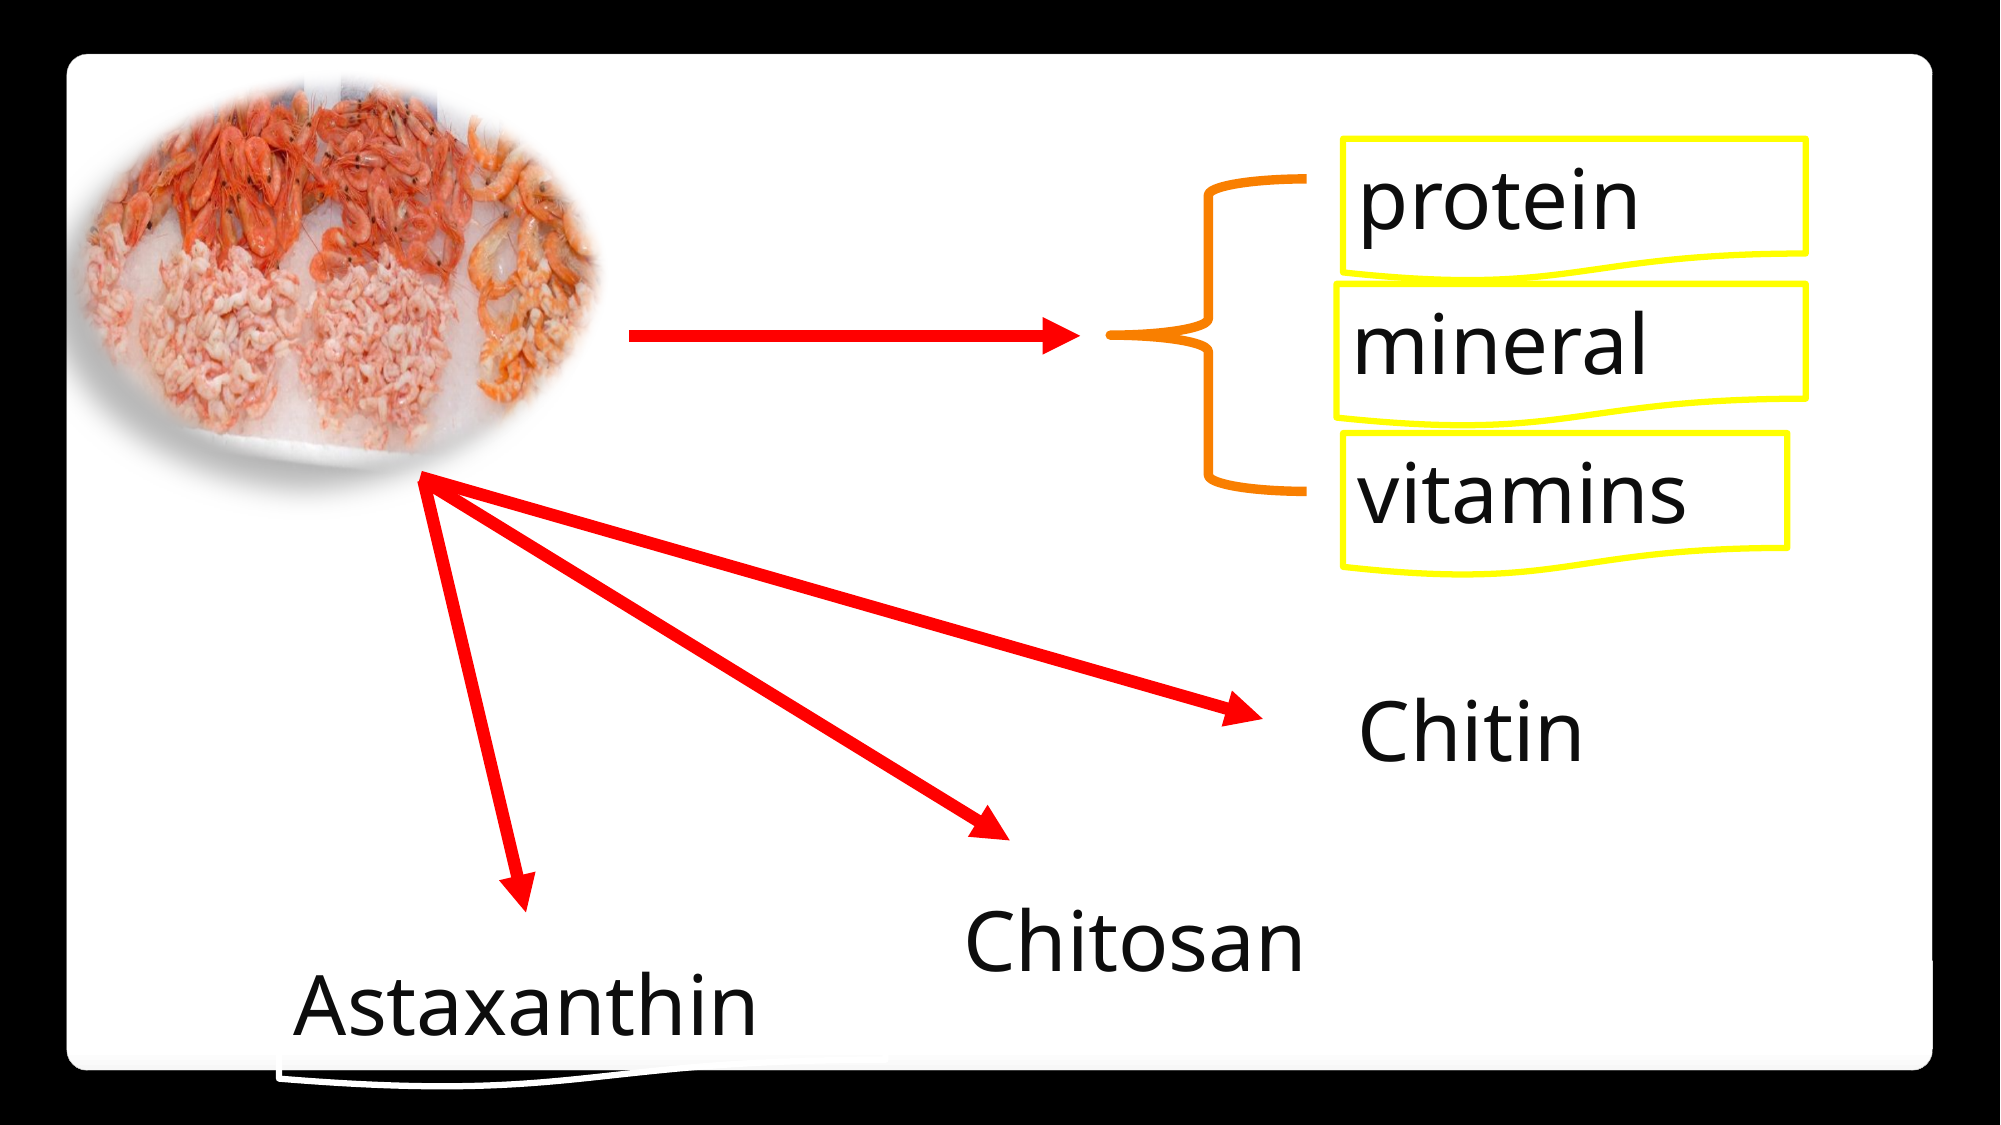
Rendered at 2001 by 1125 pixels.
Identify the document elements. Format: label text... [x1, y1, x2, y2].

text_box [423, 479, 527, 913]
text_box Chitosan [948, 880, 1428, 1023]
text_box protein [1343, 138, 1806, 281]
text_box [1109, 178, 1307, 493]
text_box Astaxanthin [279, 944, 886, 1087]
text_box mineral [1336, 283, 1806, 426]
text_box vitamins [1343, 433, 1788, 575]
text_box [528, 480, 1011, 841]
picture [63, 68, 612, 484]
text_box Chitin [1343, 671, 1729, 813]
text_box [419, 476, 1264, 720]
